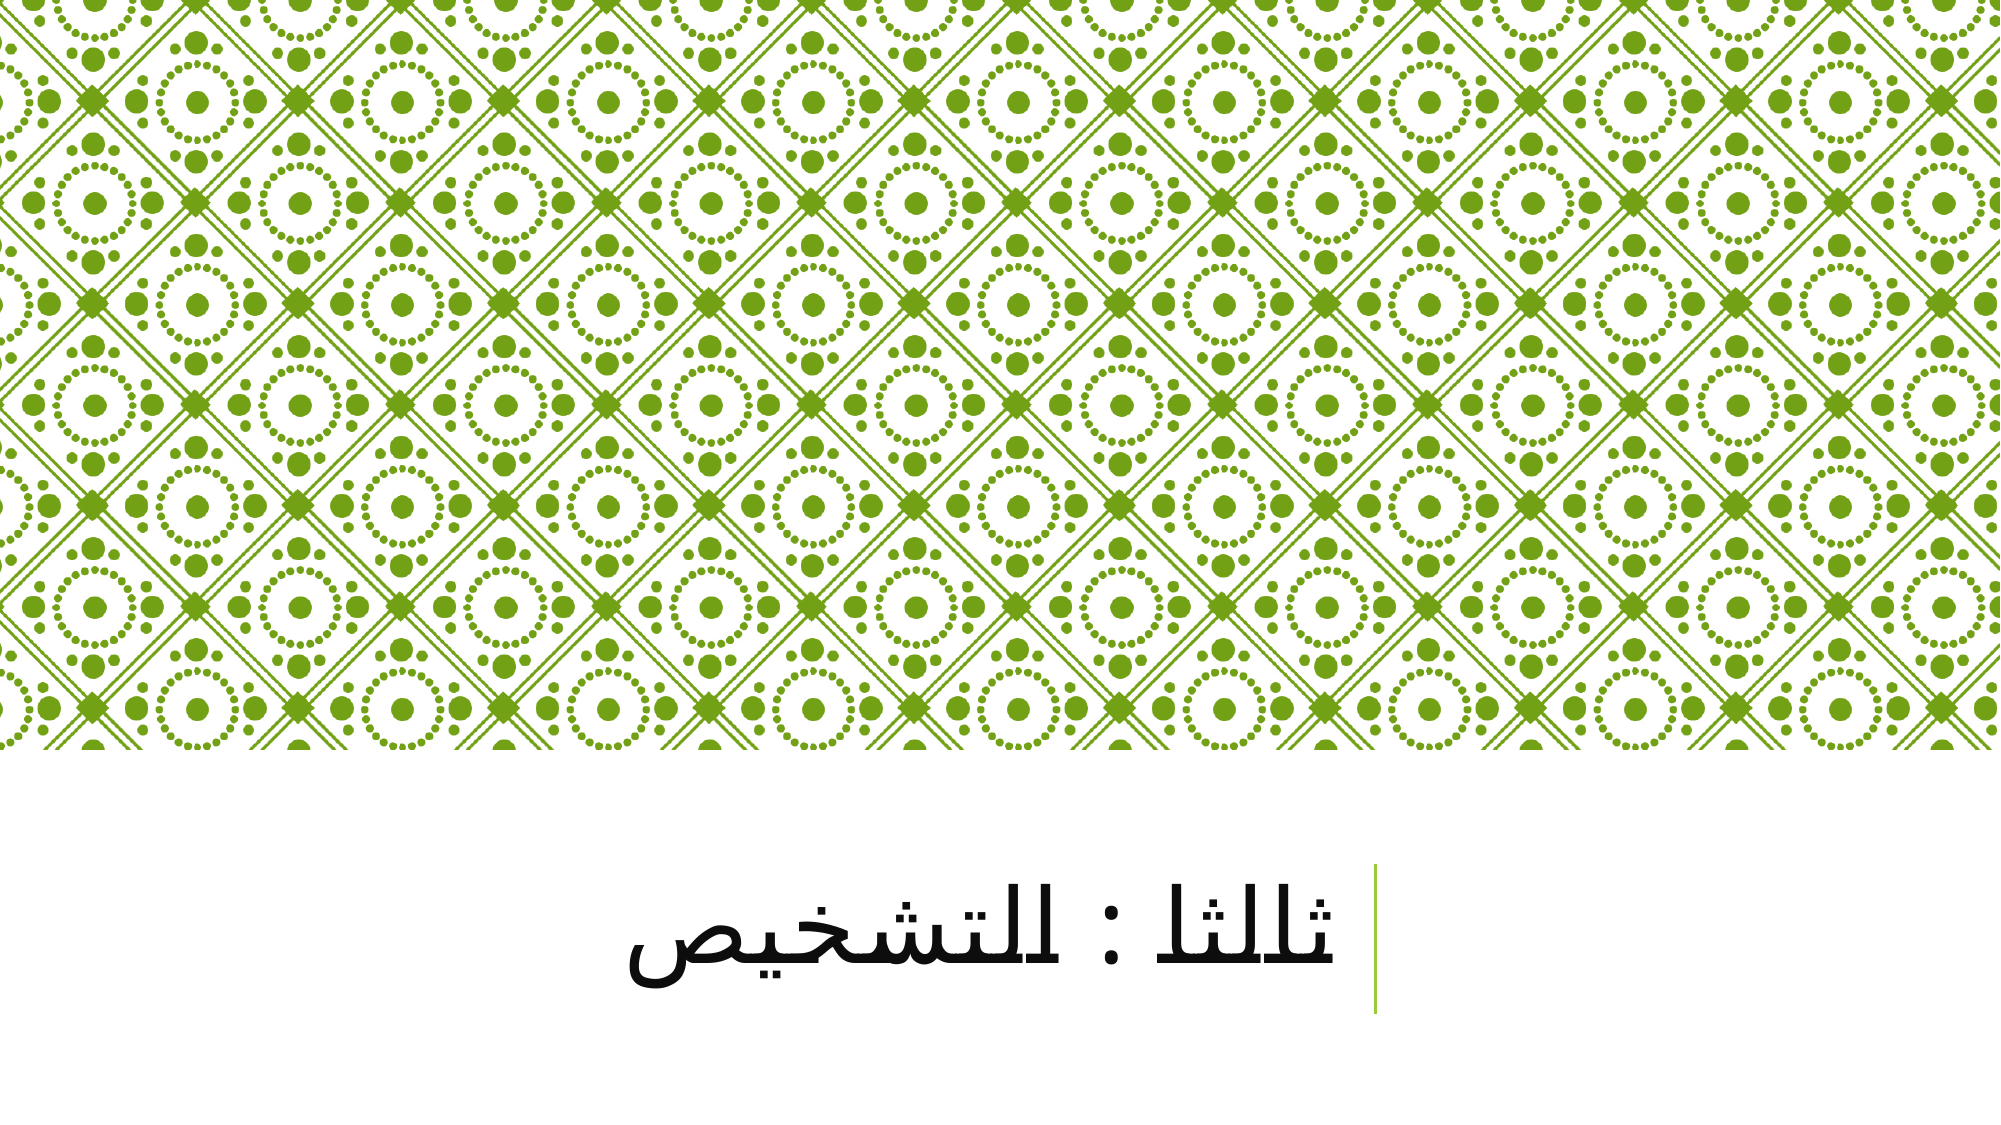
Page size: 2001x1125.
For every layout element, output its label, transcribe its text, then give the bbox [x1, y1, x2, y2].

title ثالثا : التشخيص [75, 813, 1350, 1054]
